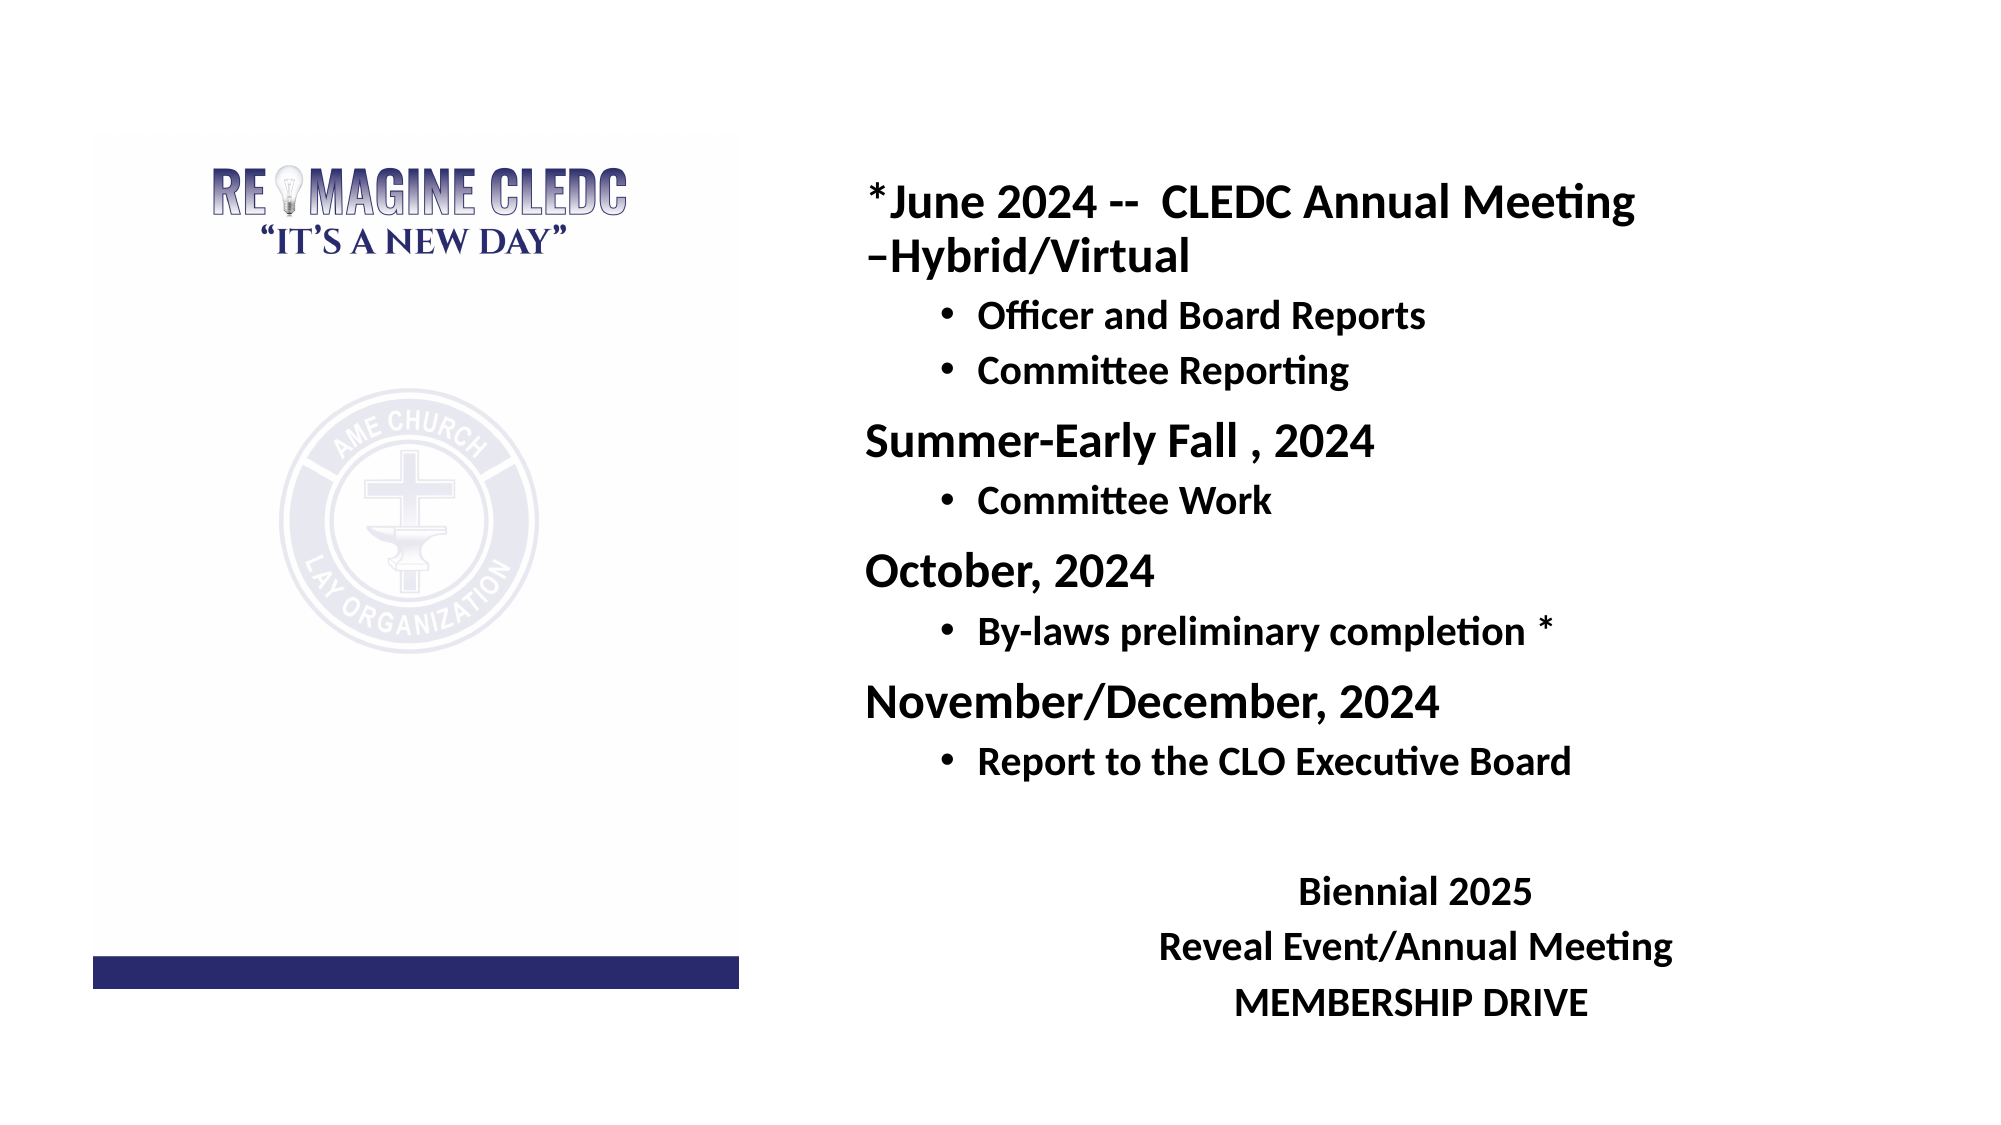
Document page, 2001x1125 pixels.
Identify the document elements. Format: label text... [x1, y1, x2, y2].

list *June 2024 -- CLEDC Annual Meeting –Hybrid/Virtual Officer and Board Reports Committee Reporting Summer-Early Fall , 2024 Committee Work October, 2024 By-laws preliminary completion * November/December, 2024 Report to the CLO Executive Board Biennial 2025 Reveal Event/Annual Meeting MEMBERSHIP DRIVE [850, 106, 1907, 1075]
picture [93, 134, 739, 990]
